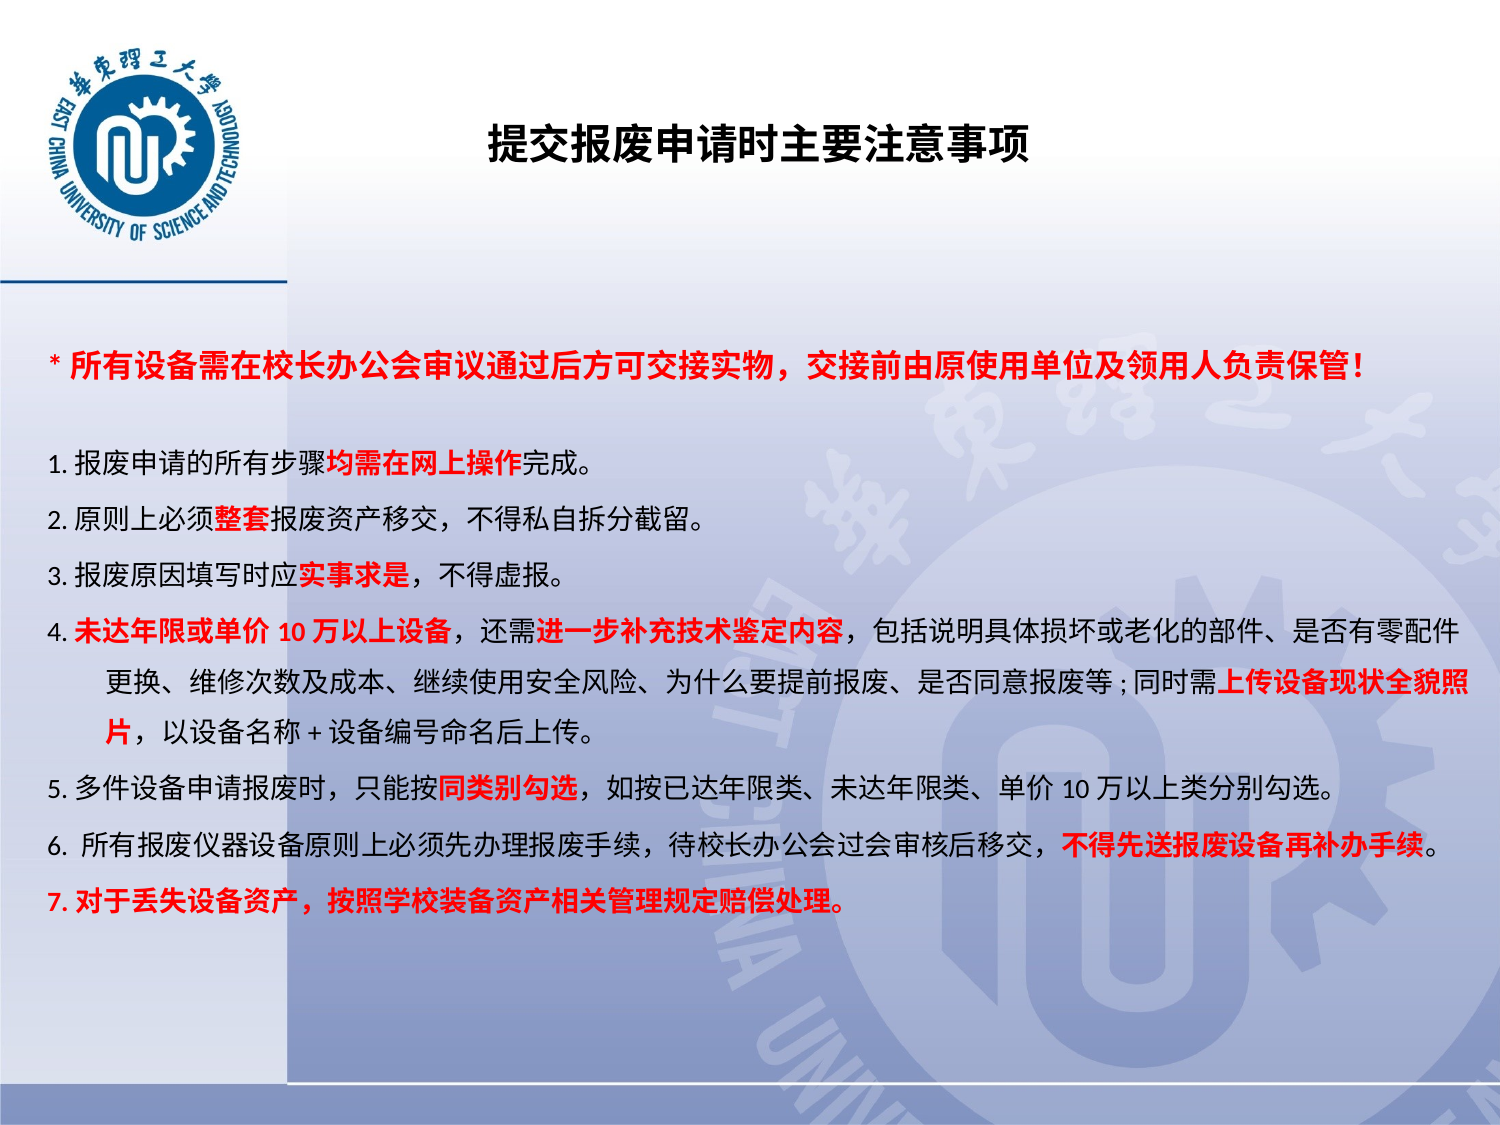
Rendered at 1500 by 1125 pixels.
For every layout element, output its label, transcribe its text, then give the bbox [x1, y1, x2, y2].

picture [0, 0, 1500, 1125]
title 提交报废申请时主要注意事项 [83, 49, 1434, 238]
list *所有设备需在校长办公会审议通过后方可交接实物，交接前由原使用单位及领用人负责保管！ 1.报废申请的所有步骤均需在网上操作完成。 2.原则上必须整套报废资产移交，不得私自拆分截留。 3.报废原因填写时应实事求是，不得虚报。 4.未达年限或单价10万以上设备，还需进一步补充技术鉴定内容，包括说明具体损坏或老化的部件、是否有零配件更换、维修次数及成本、继续使用安全风险、为什么要提前报废、是否同意报废等;同时需上传设备现状全貌照片，以设备名称+设备编号命名后上传。 5.多件设备申请报废时，只能按同类别勾选，如按已达年限类、未达年限类、单价10万以上类分别勾选。 6. 所有报废仪器设备原则上必须先办理报废手续，待校长办公会过会审核后移交，不得先送报废设备再补办手续。 7.对于丢失设备资产，按照学校装备资产相关管理规定赔偿处理。 [32, 338, 1486, 936]
